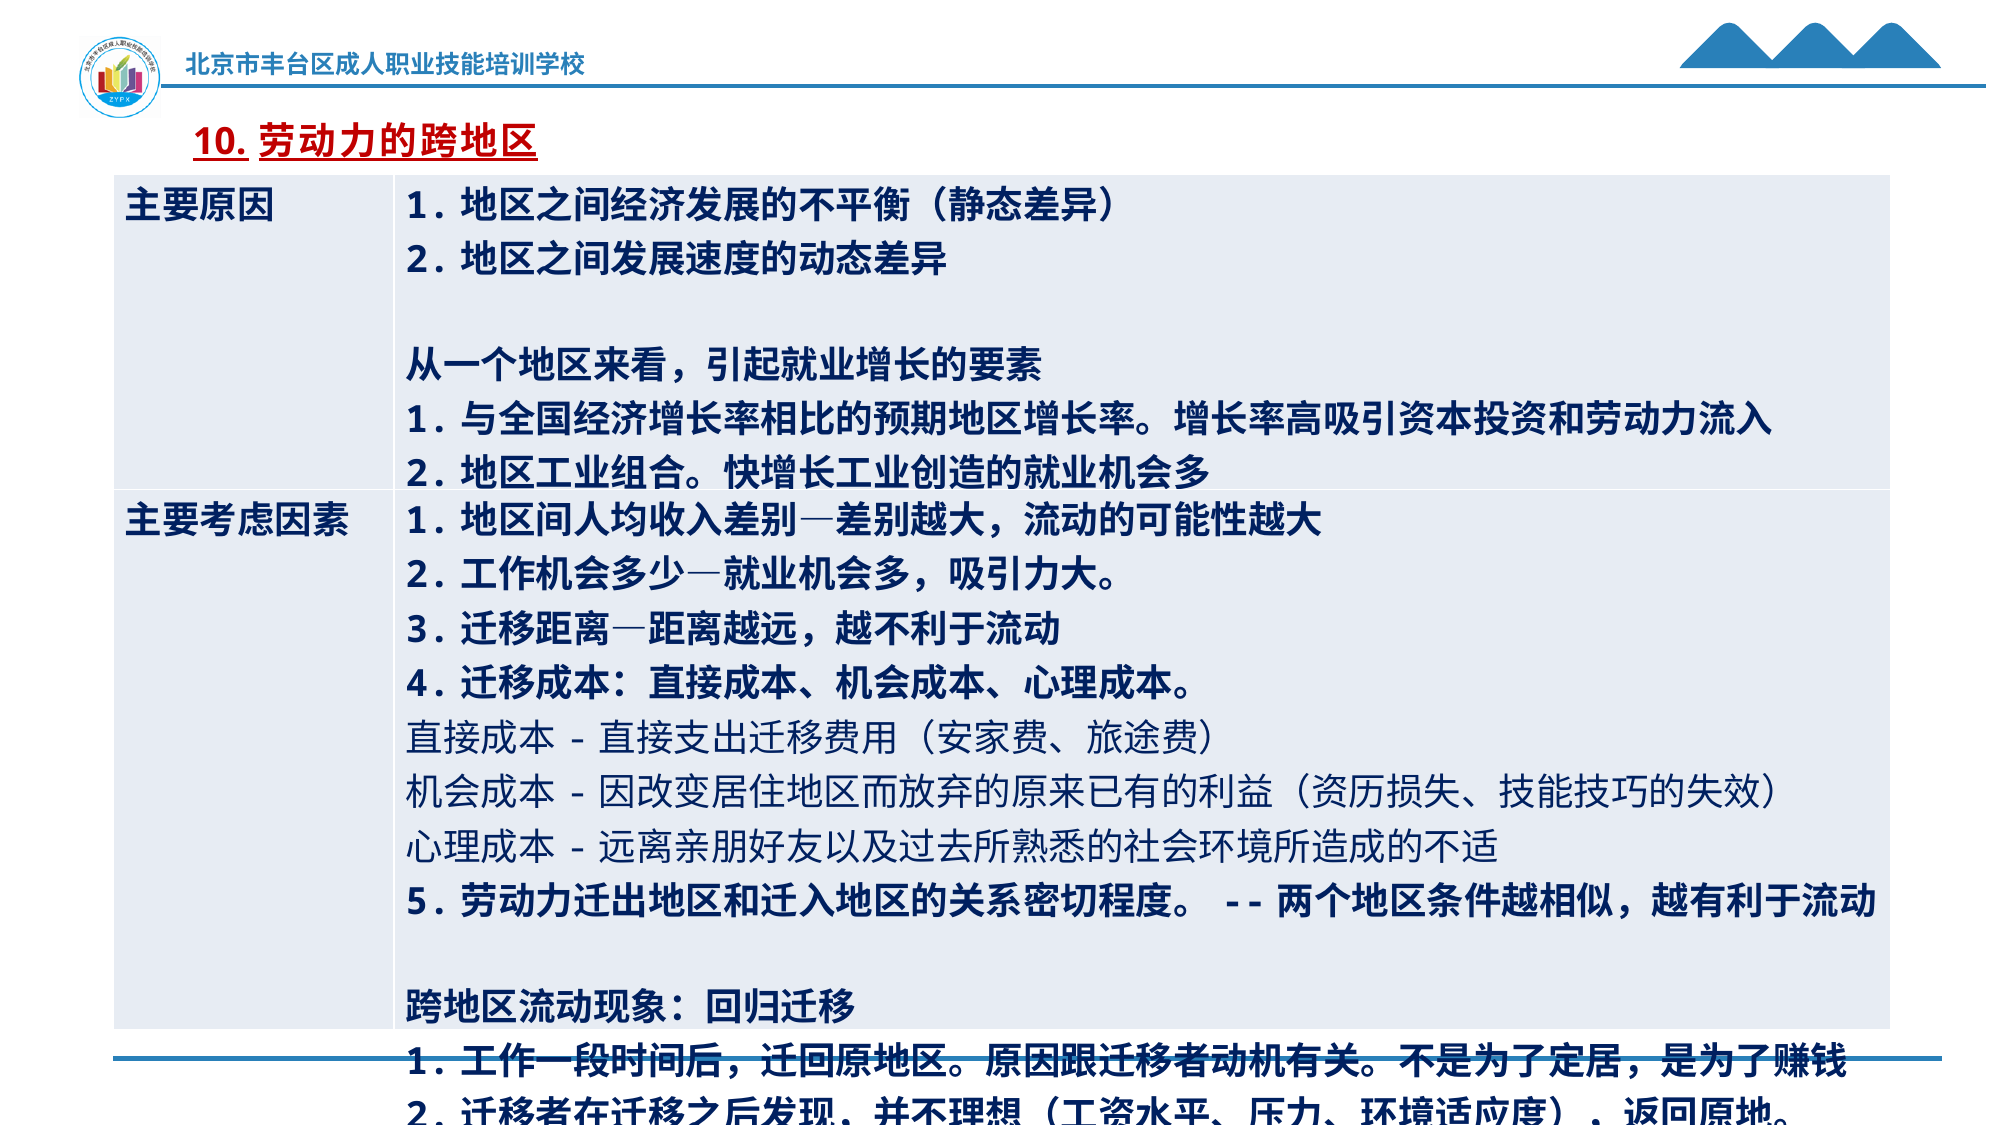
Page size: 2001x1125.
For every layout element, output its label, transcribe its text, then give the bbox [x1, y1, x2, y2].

table_header 1.地区之间经济发展的不平衡（静态差异） 2.地区之间发展速度的动态差异 从一个地区来看，引起就业增长的要素 1.与全国经济增长率相比的预期地区增长率。增长率高吸引资本投资和劳动力流入 2.地区工业组合。快增长工业创造的就业机会多 3.地区优势和地区劣势。地区工业增长速度快或慢，会形成地区的优势或劣势。 [395, 175, 1890, 489]
table_header 主要原因 [114, 175, 393, 489]
picture [79, 36, 161, 118]
table_cell 1.地区间人均收入差别—差别越大，流动的可能性越大 2.工作机会多少—就业机会多，吸引力大。 3.迁移距离—距离越远，越不利于流动 4.迁移成本：直接成本、机会成本、心理成本。 直接成本-直接支出迁移费用（安家费、旅途费） 机会成本-因改变居住地区而放弃的原来已有的利益（资历损失、技能技巧的失效） 心理成本-远离亲朋好友以及过去所熟悉的社会环境所造成的不适 5.劳动力迁出地区和迁入地区的关系密切程度。--两个地区条件越相似，越有利于流动 跨地区流动现象：回归迁移 1.工作一段时间后，迁回原地区。原因跟迁移者动机有关。不是为了定居，是为了赚钱 2.迁移者在迁移之后发现，并不理想（工资水平、压力、环境适应度），返回原地。 [395, 490, 1890, 1029]
text_box 北京市丰台区成人职业技能培训学校 [170, 40, 632, 85]
table_cell 主要考虑因素 [114, 490, 393, 1029]
text_box [1763, 21, 1853, 70]
text_box 10.劳动力的跨地区流动 [132, 87, 554, 170]
text_box [1677, 21, 1772, 70]
text_box [1840, 21, 1944, 70]
